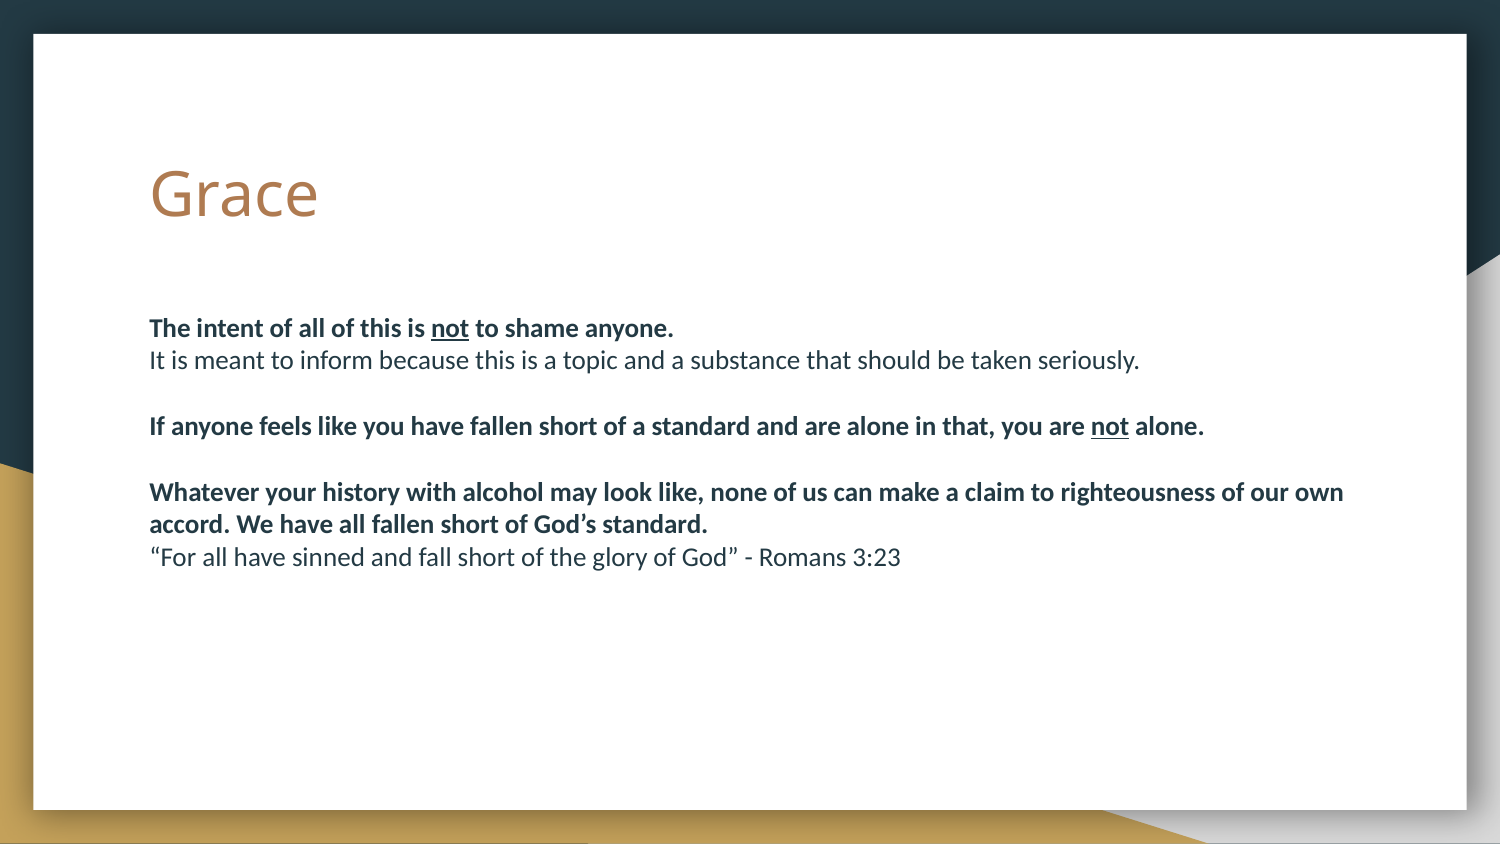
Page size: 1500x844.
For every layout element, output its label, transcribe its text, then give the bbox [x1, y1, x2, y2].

title Grace [134, 138, 1366, 295]
list The intent of all of this is not to shame anyone. It is meant to inform because this is a topic and a substance that should be taken seriously. If anyone feels like you have fallen short of a standard and are alone in that, you are not alone. Whatever your history with alcohol may look like, none of us can make a claim to righteousness of our own accord. We have all fallen short of God’s standard. “For all have sinned and fall short of the glory of God” - Romans 3:23 [134, 295, 1366, 787]
